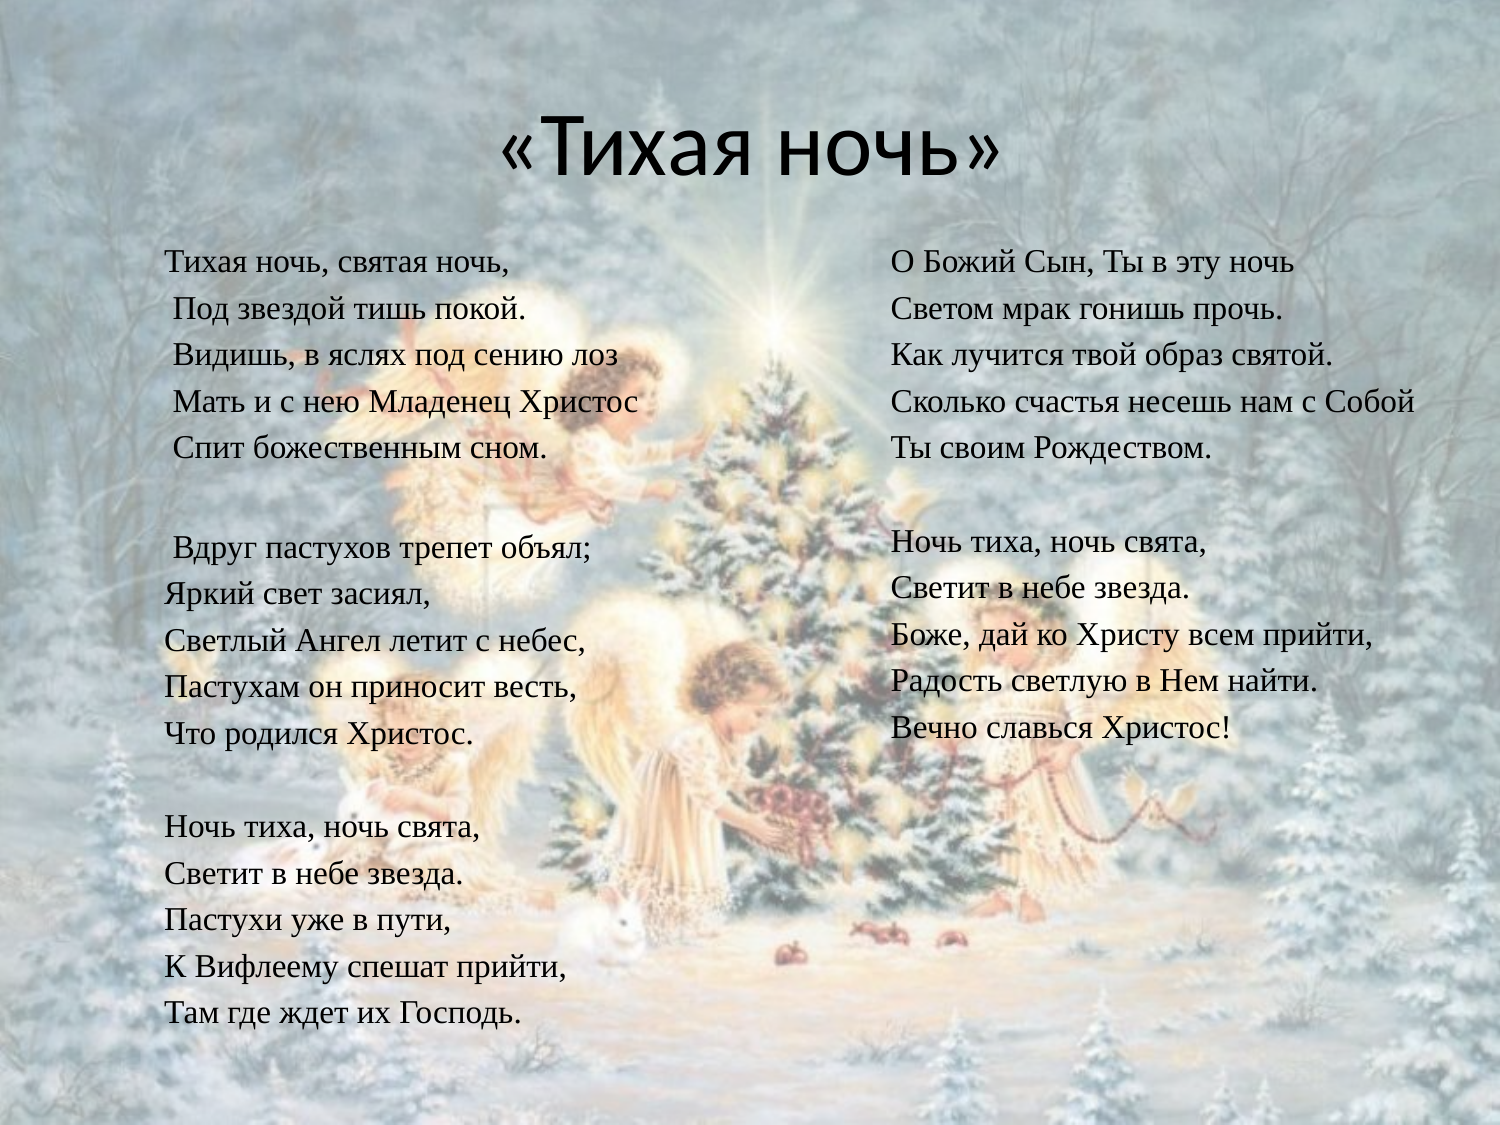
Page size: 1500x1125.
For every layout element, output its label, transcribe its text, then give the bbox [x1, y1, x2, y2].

title «Тихая ночь» [75, 45, 1425, 231]
list Тихая ночь, святая ночь, Под звездой тишь покой. Видишь, в яслях под сению лоз Мать и с нею Младенец Христос Спит божественным сном. Вдруг пастухов трепет объял; Яркий свет засиял, Светлый Ангел летит с небес, Пастухам он приносит весть, Что родился Христос. Ночь тиха, ночь свята, Светит в небе звезда. Пастухи уже в пути, К Вифлеему спешат прийти, Там где ждет их Господь. О Божий Сын, Ты в эту ночь Светом мрак гонишь прочь. Как лучится твой образ святой. Сколько счастья несешь нам с Собой Ты своим Рождеством. Ночь тиха, ночь свята, Светит в небе звезда. Боже, дай ко Христу всем прийти, Радость светлую в Нем найти. Вечно славься Христос! [75, 231, 1471, 1106]
